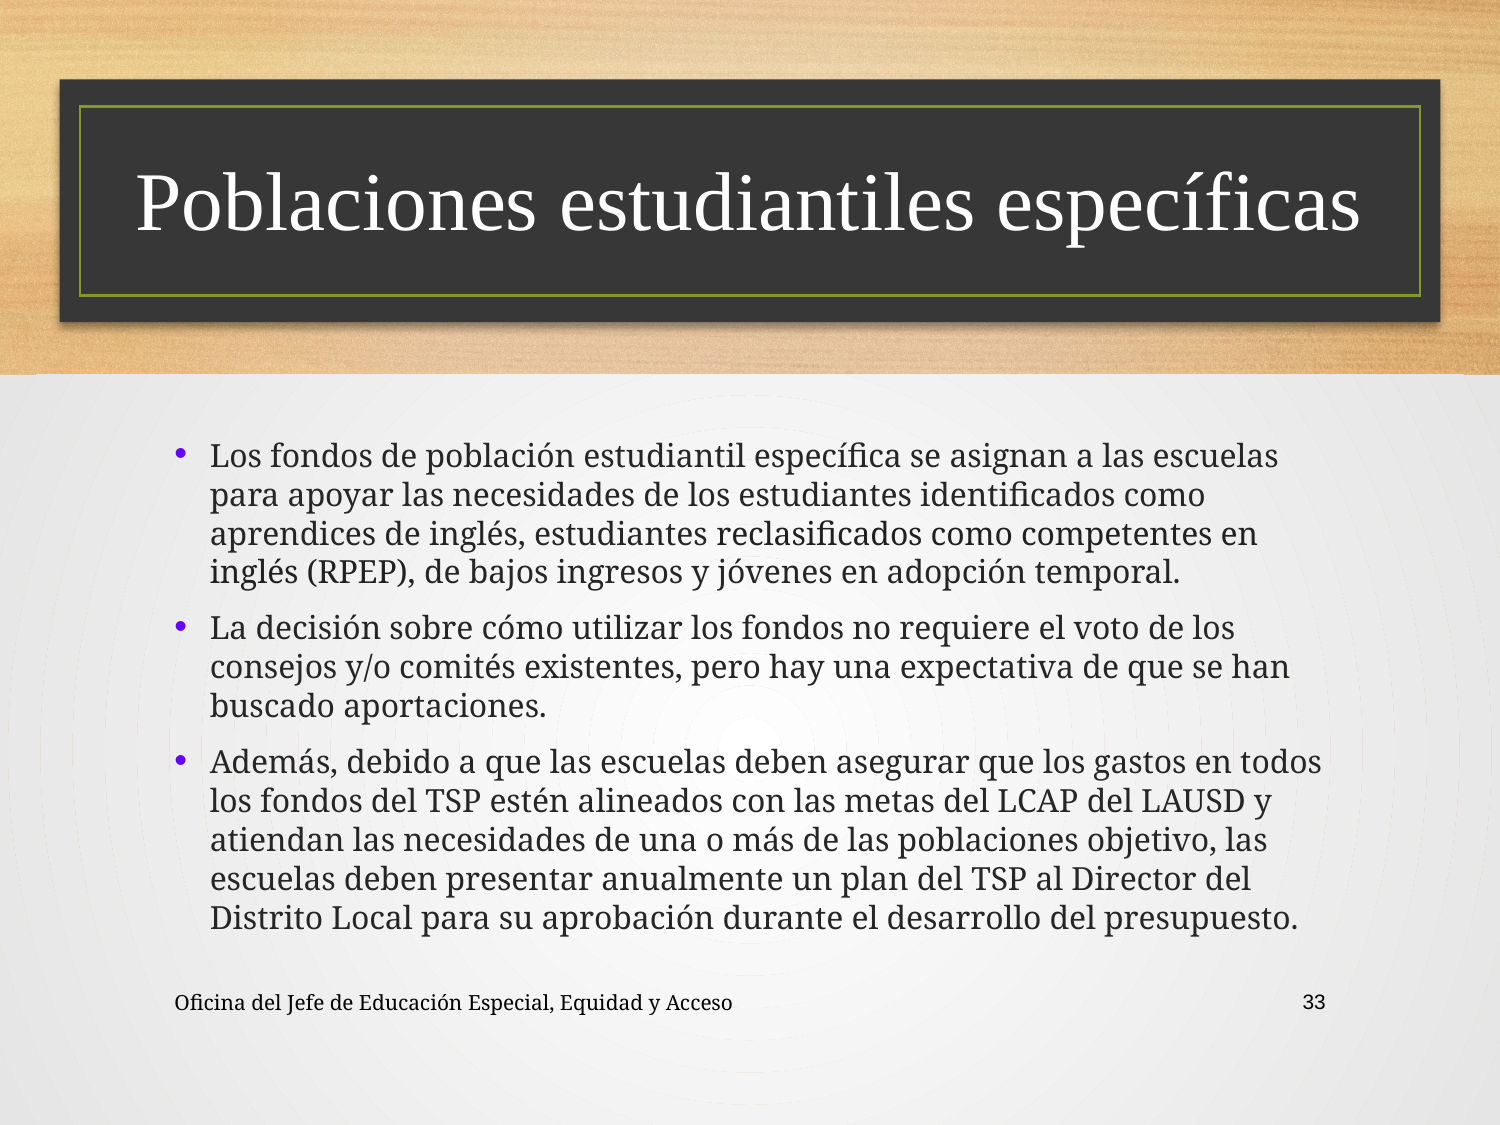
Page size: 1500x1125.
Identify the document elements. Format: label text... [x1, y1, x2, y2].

text_box [0, 374, 1500, 1125]
text_box [58, 78, 1442, 323]
text_box [79, 106, 1421, 296]
footer Oficina del Jefe de Educación Especial, Equidad y Acceso [159, 979, 1059, 1025]
list Los fondos de población estudiantil específica se asignan a las escuelas para apoyar las necesidades de los estudiantes identificados como aprendices de inglés, estudiantes reclasificados como competentes en inglés (RPEP), de bajos ingresos y jóvenes en adopción temporal. La decisión sobre cómo utilizar los fondos no requiere el voto de los consejos y/o comités existentes, pero hay una expectativa de que se han buscado aportaciones. Además, debido a que las escuelas deben asegurar que los gastos en todos los fondos del TSP estén alineados con las metas del LCAP del LAUSD y atiendan las necesidades de una o más de las poblaciones objetivo, las escuelas deben presentar anualmente un plan del TSP al Director del Distrito Local para su aprobación durante el desarrollo del presupuesto. [159, 428, 1341, 964]
slide_number 33 [1273, 979, 1341, 1025]
text_box [0, 0, 1500, 374]
